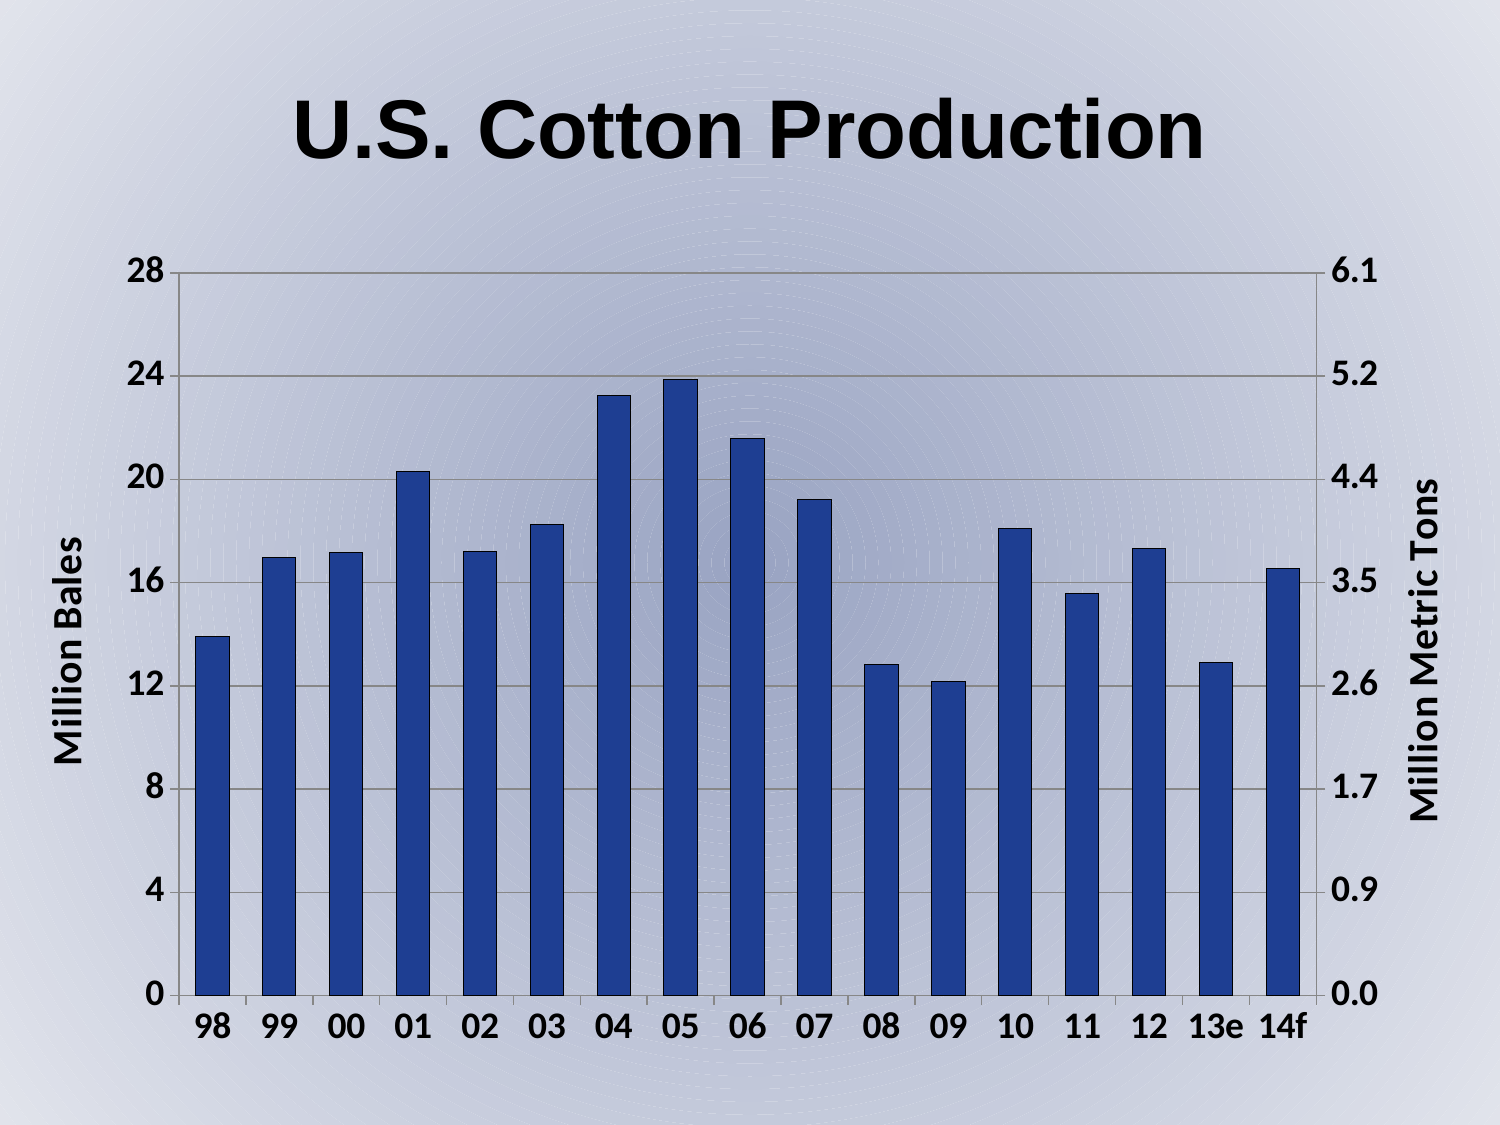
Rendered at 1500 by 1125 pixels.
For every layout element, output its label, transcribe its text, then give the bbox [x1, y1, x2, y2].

chart [37, 174, 1461, 1075]
text_box U.S. Cotton Production [37, 49, 1462, 175]
